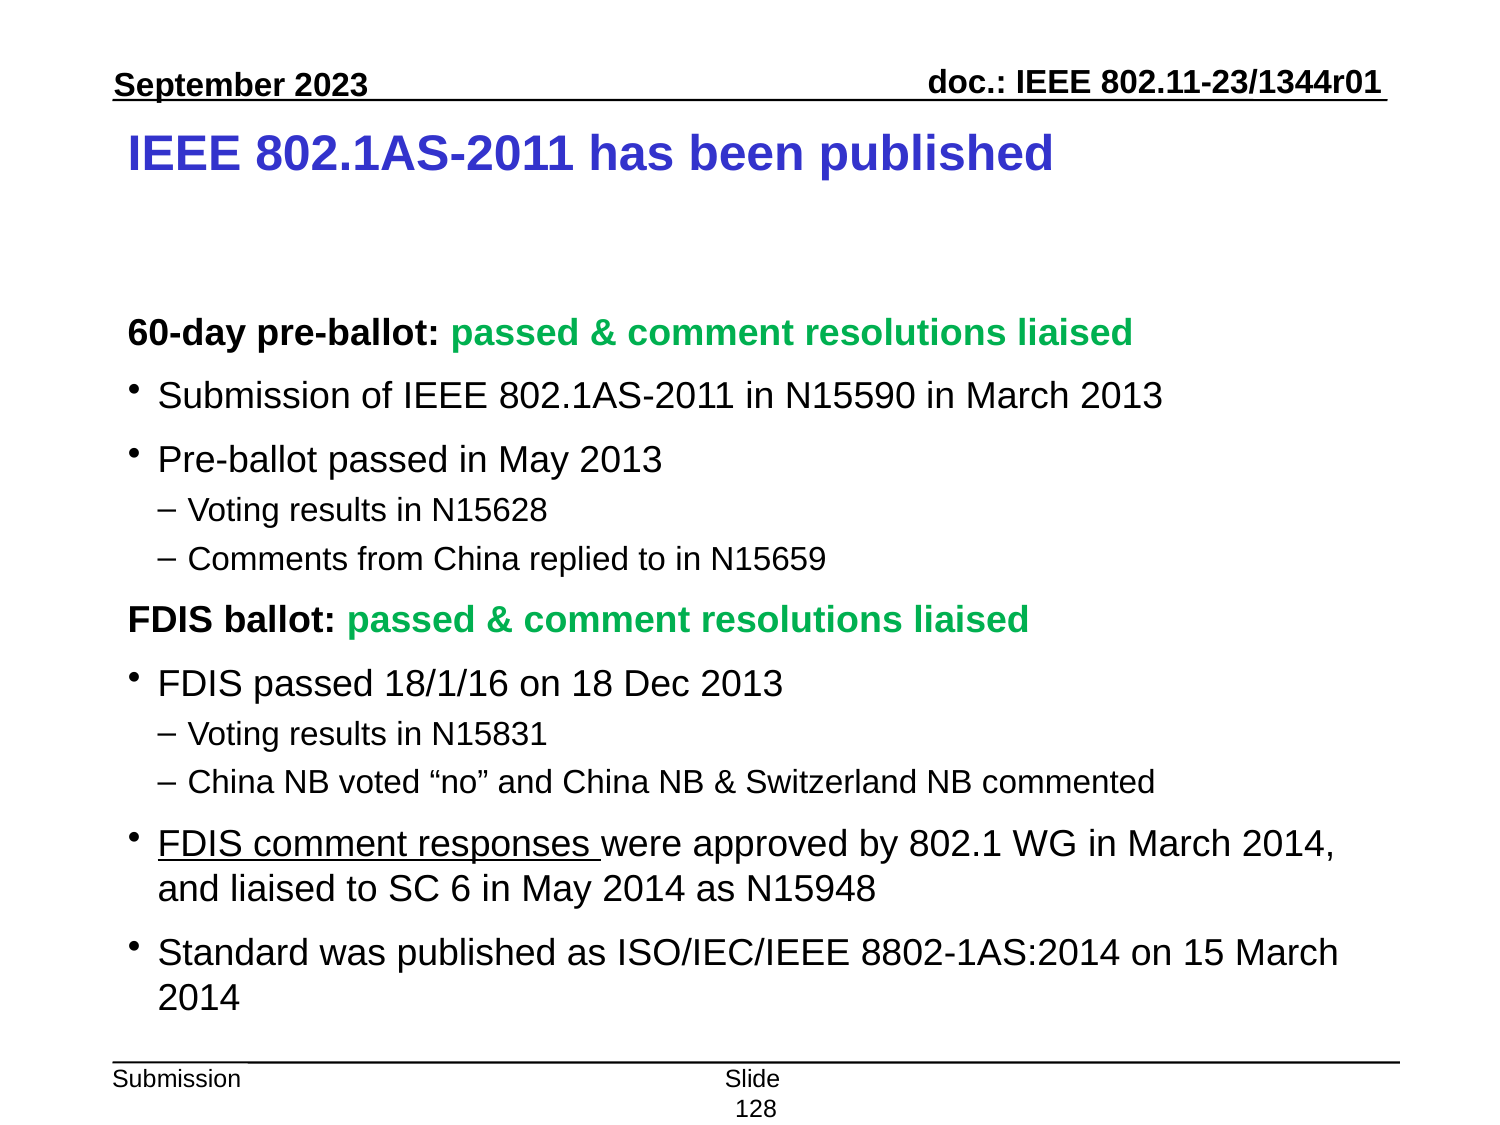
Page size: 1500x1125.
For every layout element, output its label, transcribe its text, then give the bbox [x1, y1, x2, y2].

list 60-day pre-ballot: passed & comment resolutions liaised Submission of IEEE 802.1AS-2011 in N15590 in March 2013 Pre-ballot passed in May 2013 Voting results in N15628 Comments from China replied to in N15659 FDIS ballot: passed & comment resolutions liaised FDIS passed 18/1/16 on 18 Dec 2013 Voting results in N15831 China NB voted “no” and China NB & Switzerland NB commented FDIS comment responses were approved by 802.1 WG in March 2014, and liaised to SC 6 in May 2014 as N15948 Standard was published as ISO/IEC/IEEE 8802-1AS:2014 on 15 March 2014 [112, 299, 1388, 975]
slide_number Slide 128 [709, 1061, 803, 1093]
title IEEE 802.1AS-2011 has been published [112, 112, 1388, 288]
